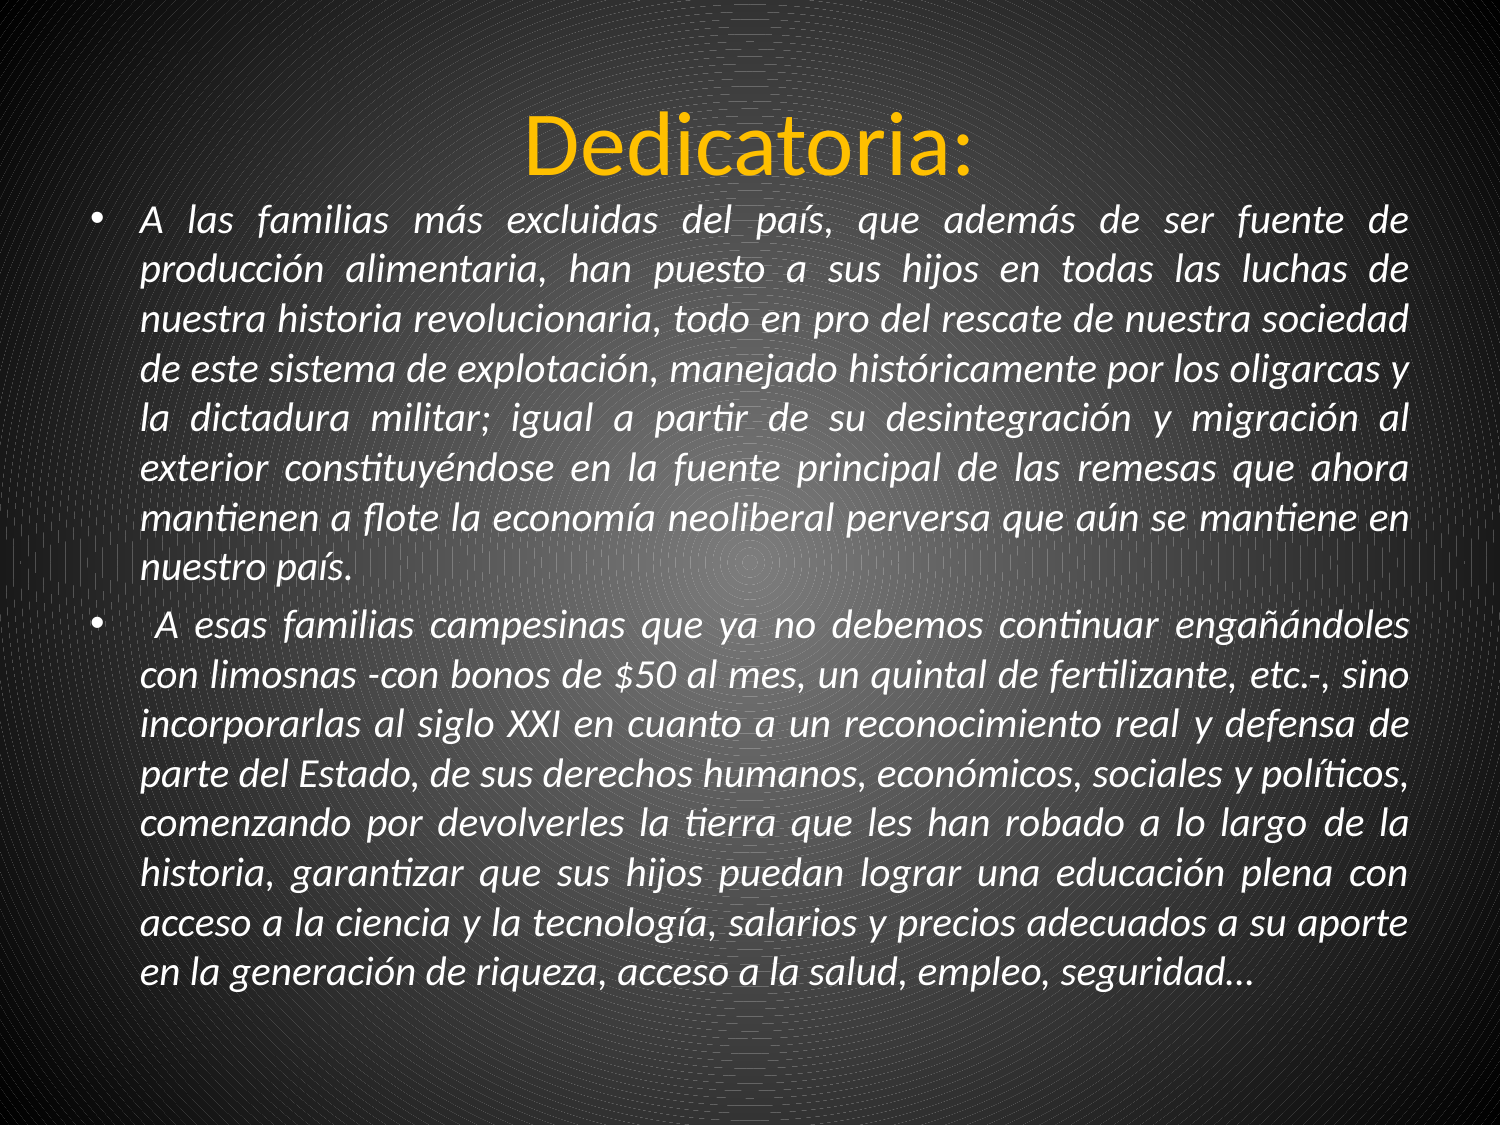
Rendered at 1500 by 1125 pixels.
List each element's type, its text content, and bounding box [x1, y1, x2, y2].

title Dedicatoria: [75, 45, 1425, 184]
list A las familias más excluidas del país, que además de ser fuente de producción alimentaria, han puesto a sus hijos en todas las luchas de nuestra historia revolucionaria, todo en pro del rescate de nuestra sociedad de este sistema de explotación, manejado históricamente por los oligarcas y la dictadura militar; igual a partir de su desintegración y migración al exterior constituyéndose en la fuente principal de las remesas que ahora mantienen a flote la economía neoliberal perversa que aún se mantiene en nuestro país. A esas familias campesinas que ya no debemos continuar engañándoles con limosnas -con bonos de $50 al mes, un quintal de fertilizante, etc.-, sino incorporarlas al siglo XXI en cuanto a un reconocimiento real y defensa de parte del Estado, de sus derechos humanos, económicos, sociales y políticos, comenzando por devolverles la tierra que les han robado a lo largo de la historia, garantizar que sus hijos puedan lograr una educación plena con acceso a la ciencia y la tecnología, salarios y precios adecuados a su aporte en la generación de riqueza, acceso a la salud, empleo, seguridad… [75, 184, 1425, 1059]
